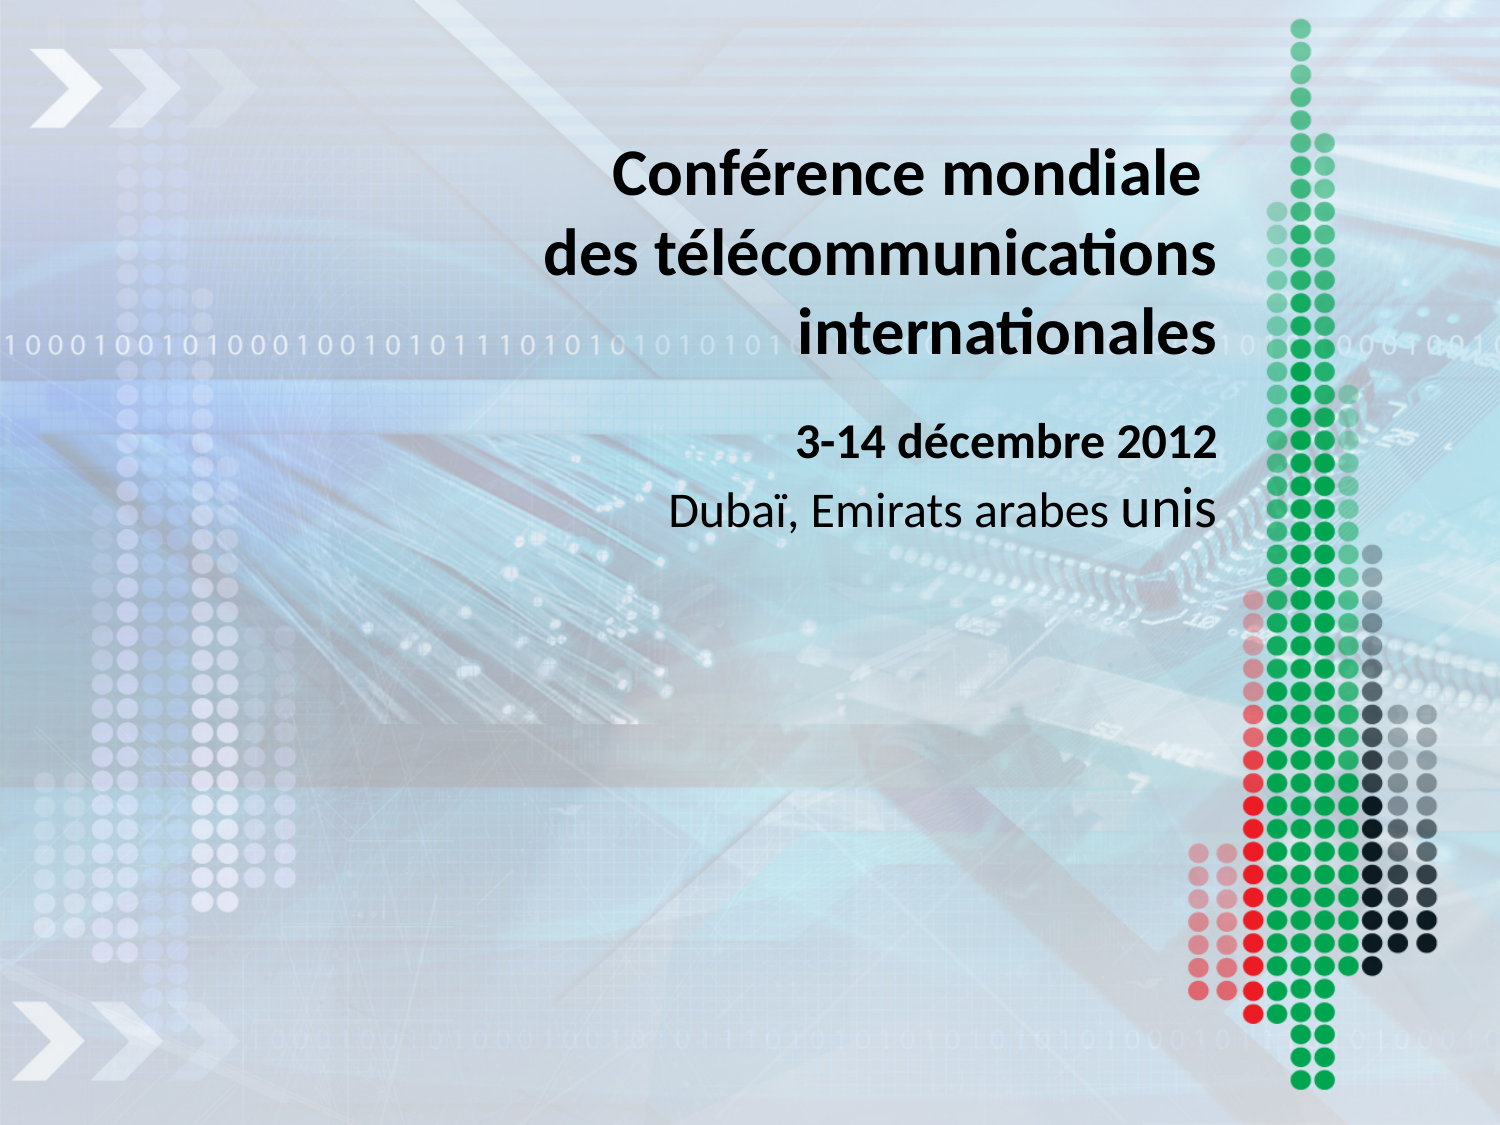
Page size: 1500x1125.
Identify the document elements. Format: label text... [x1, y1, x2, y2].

picture [0, 0, 1500, 1125]
text_box [291, 566, 1058, 950]
text_box 3-14 décembre 2012 Dubaï, Emirats arabes unis [587, 401, 1233, 547]
text_box Conférence mondiale des télécommunications internationales [402, 121, 1233, 376]
